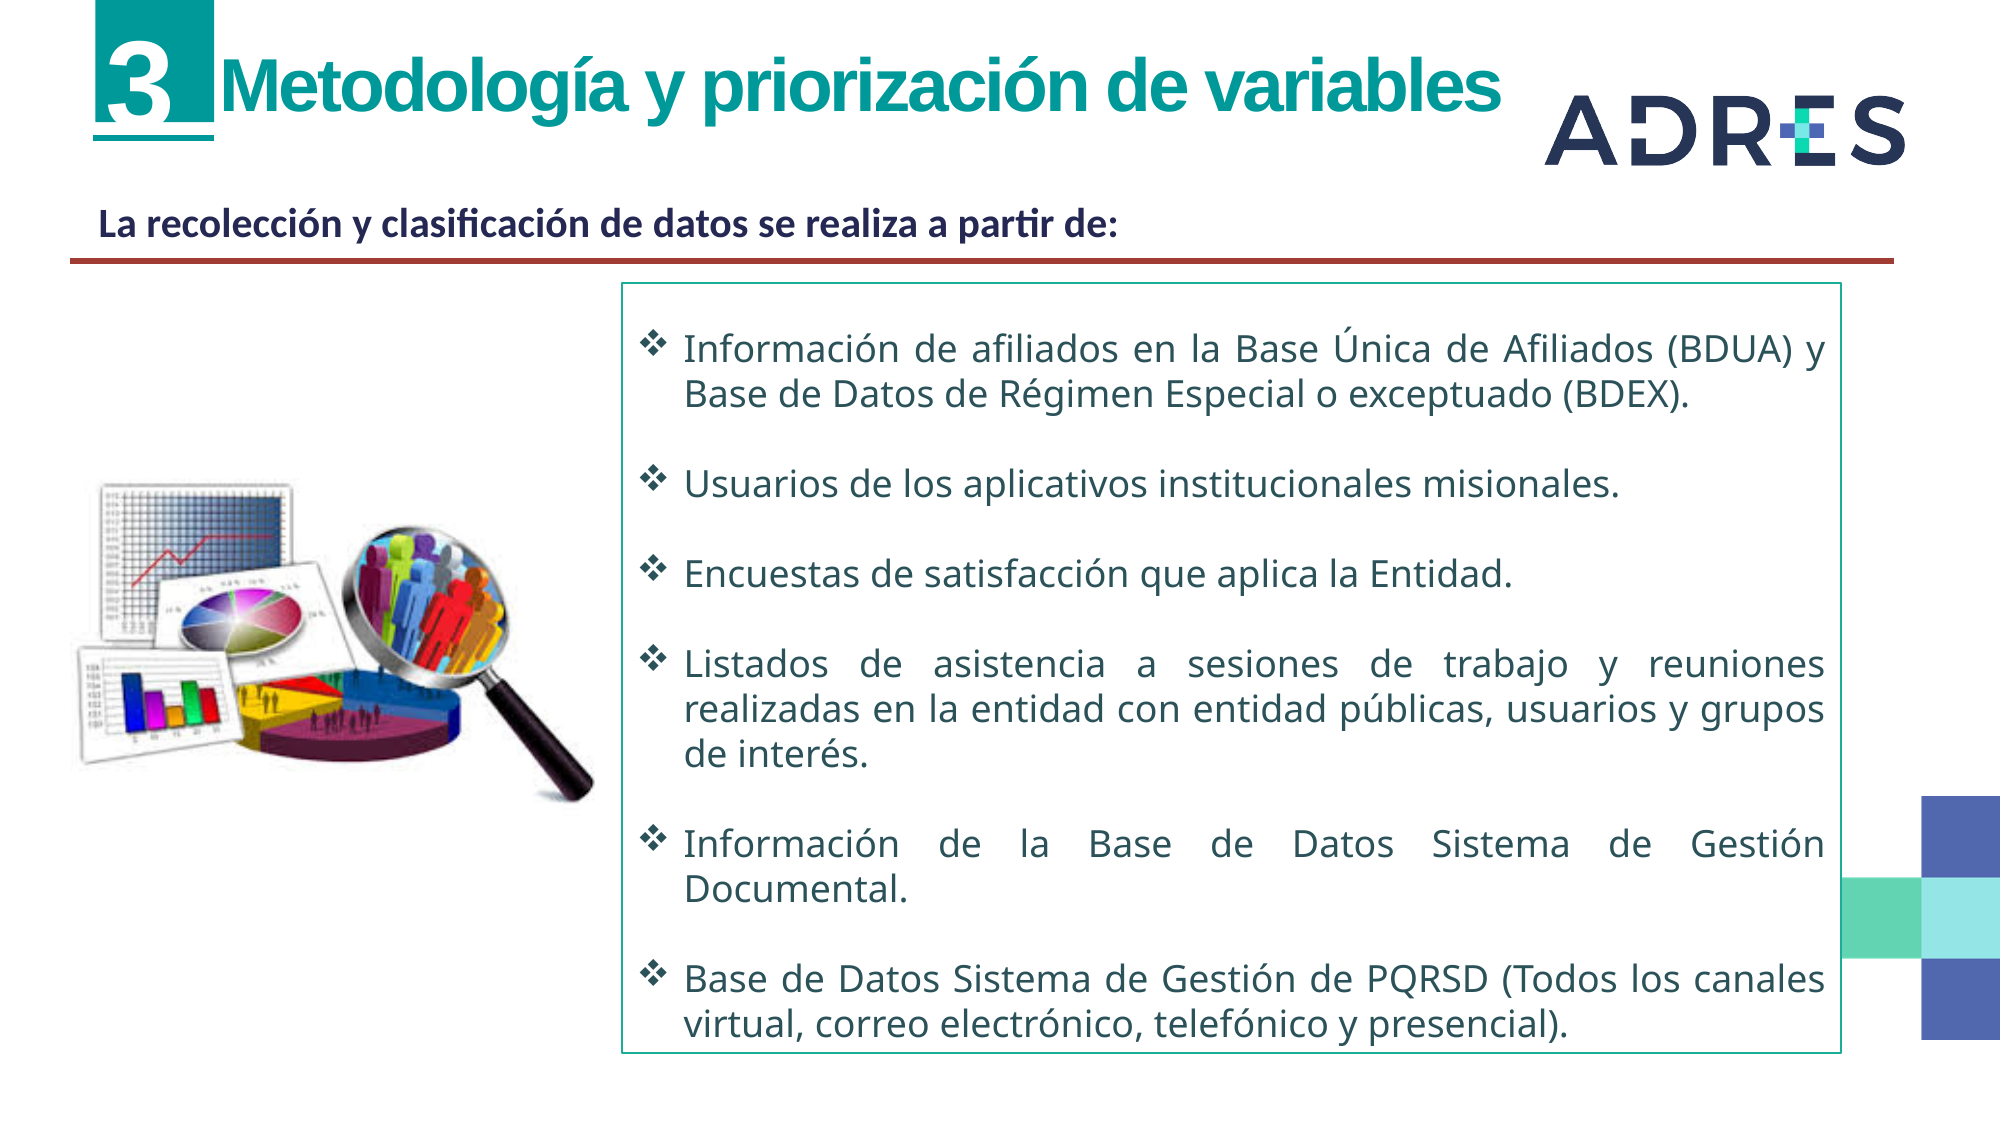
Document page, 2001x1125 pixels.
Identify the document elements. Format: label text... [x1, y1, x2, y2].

text_box La recolección y clasificación de datos se realiza a partir de: [84, 188, 1265, 254]
text_box [182, 0, 215, 123]
picture [1532, 79, 1917, 182]
picture [1840, 796, 2000, 1040]
title Metodología y priorización de variables [204, 32, 1561, 142]
text_box Información de afiliados en la Base Única de Afiliados (BDUA) y Base de Datos de Régimen Especial o exceptuado (BDEX). Usuarios de los aplicativos institucionales misionales. Encuestas de satisfacción que aplica la Entidad. Listados de asistencia a sesiones de trabajo y reuniones realizadas en la entidad con entidad públicas, usuarios y grupos de interés. Información de la Base de Datos Sistema de Gestión Documental. Base de Datos Sistema de Gestión de PQRSD (Todos los canales virtual, correo electrónico, telefónico y presencial). [621, 282, 1842, 1053]
text_box 3 [90, 0, 182, 161]
picture [70, 478, 616, 822]
